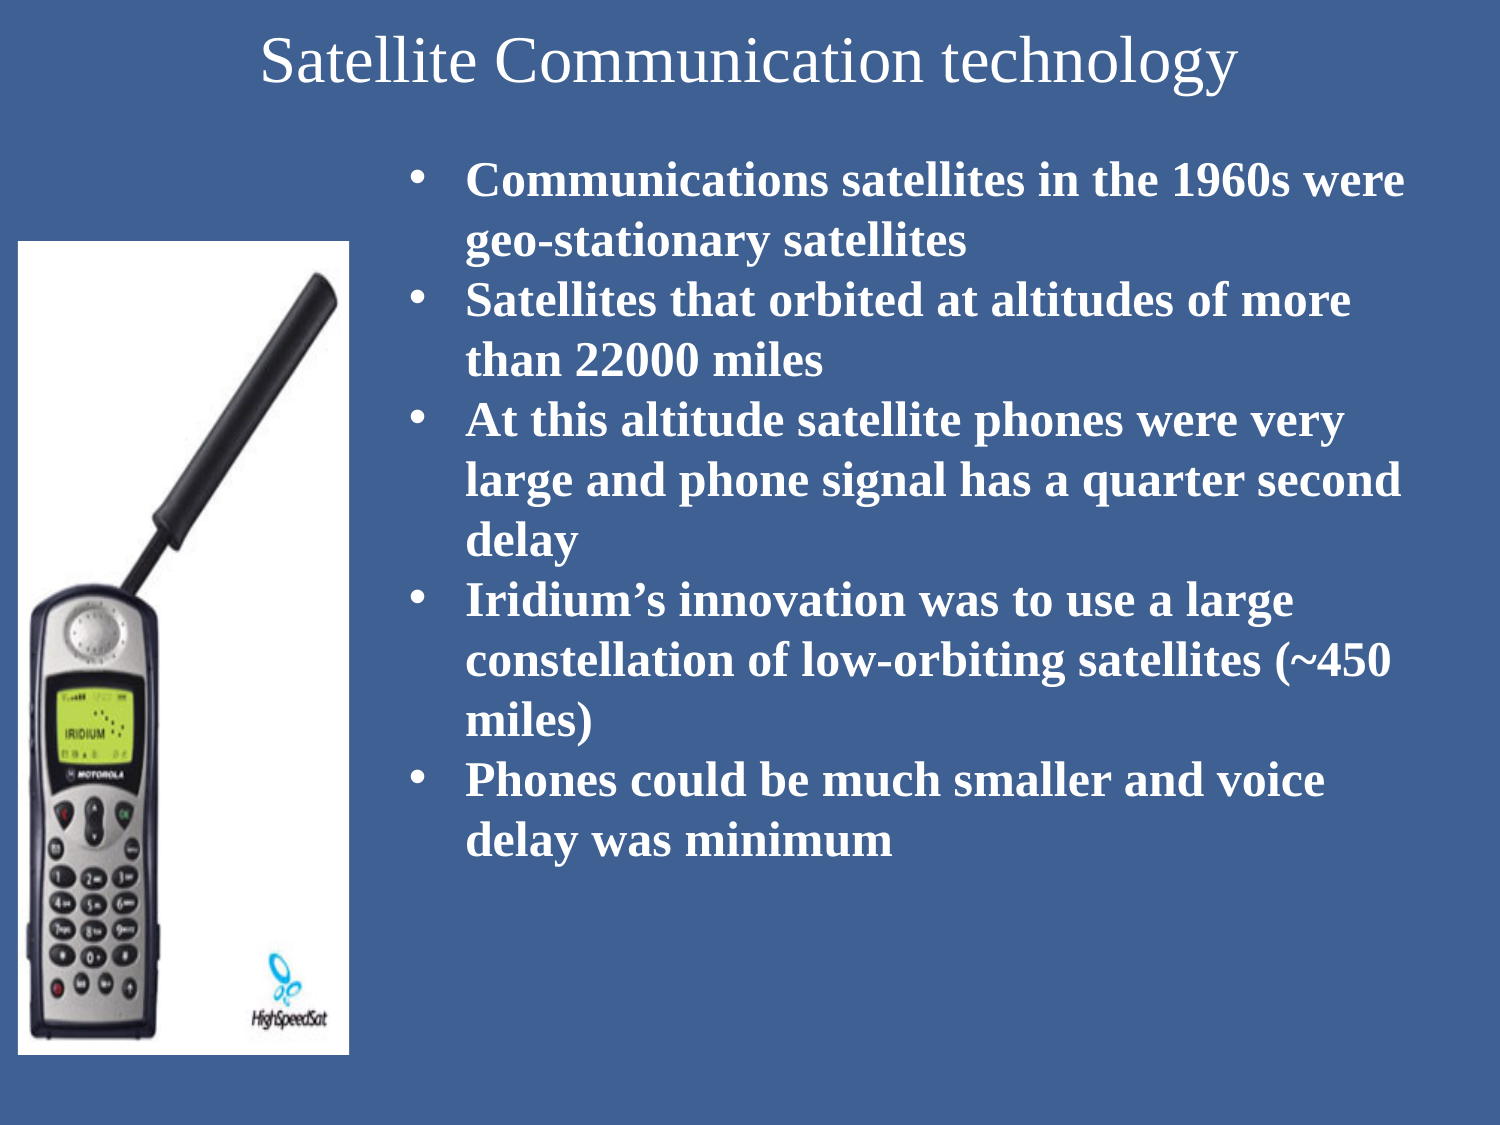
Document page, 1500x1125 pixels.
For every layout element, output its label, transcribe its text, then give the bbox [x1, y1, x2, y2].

picture [17, 241, 350, 1055]
title Satellite Communication technology [112, 21, 1388, 90]
text_box Communications satellites in the 1960s were geo-stationary satellites Satellites that orbited at altitudes of more than 22000 miles At this altitude satellite phones were very large and phone signal has a quarter second delay Iridium’s innovation was to use a large constellation of low-orbiting satellites (~450 miles) Phones could be much smaller and voice delay was minimum [393, 138, 1449, 874]
